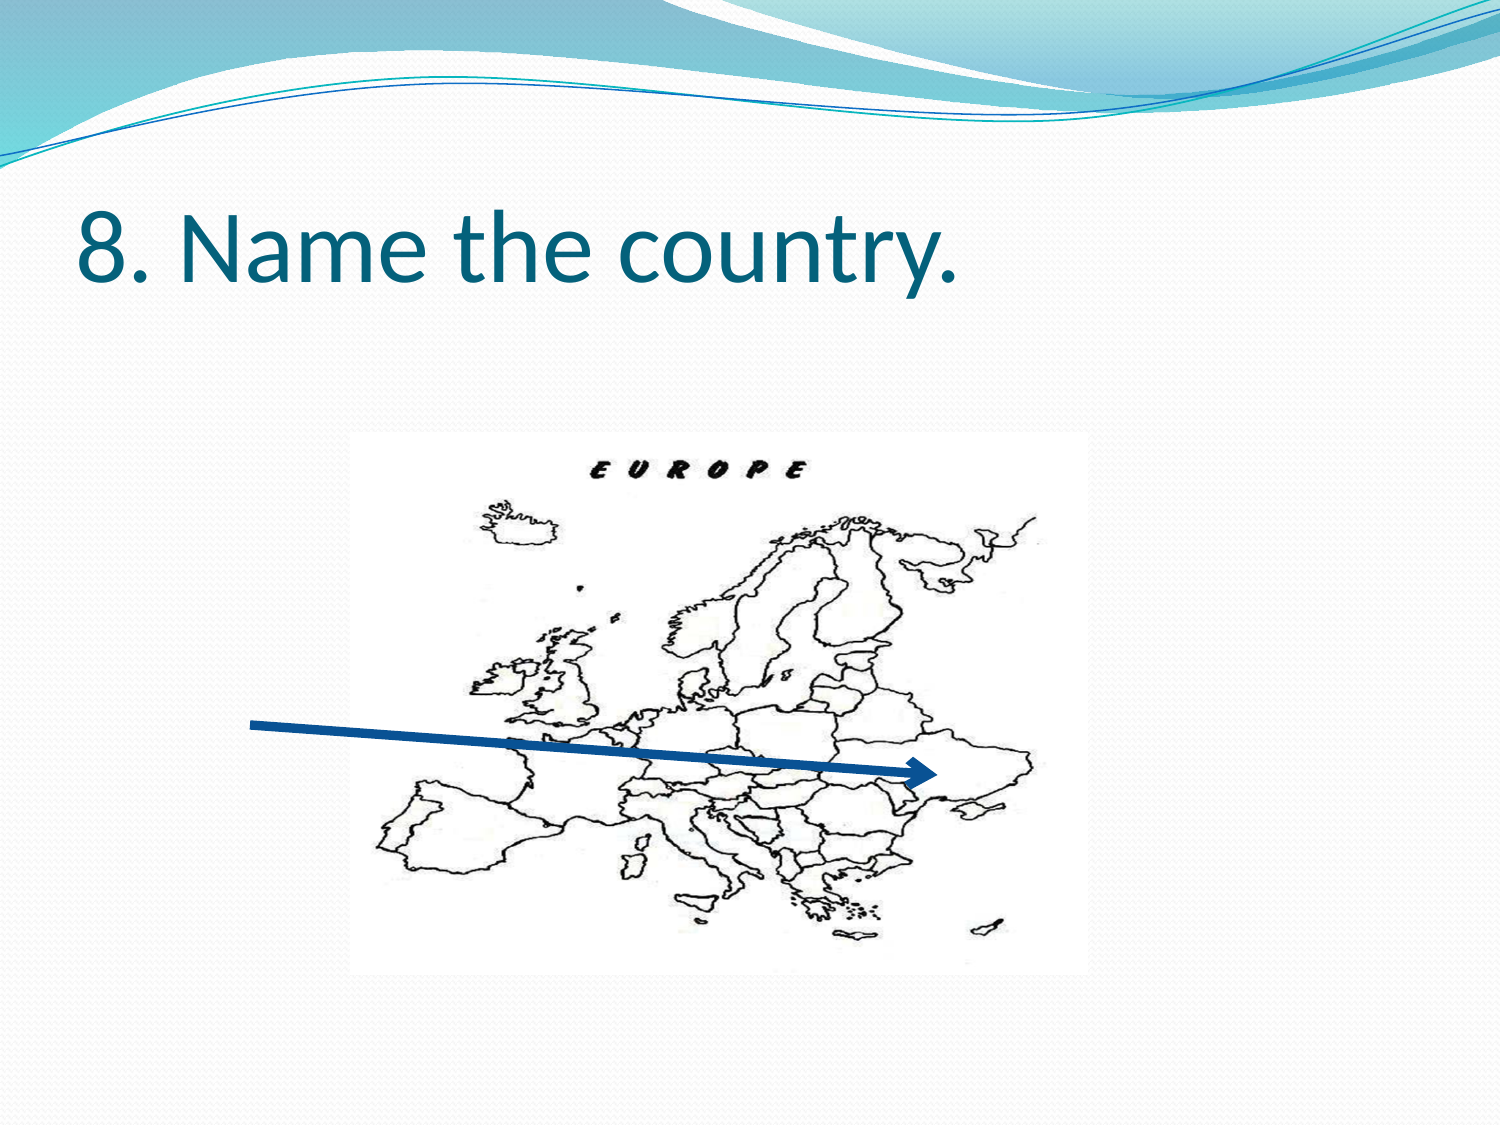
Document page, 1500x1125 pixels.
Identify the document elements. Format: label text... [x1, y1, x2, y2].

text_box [249, 724, 938, 776]
title 24. What have Europeans done to try to solve the problem of so many languages? [349, 727, 943, 789]
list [349, 432, 1088, 976]
title 8. Name the country. [74, 115, 1426, 304]
